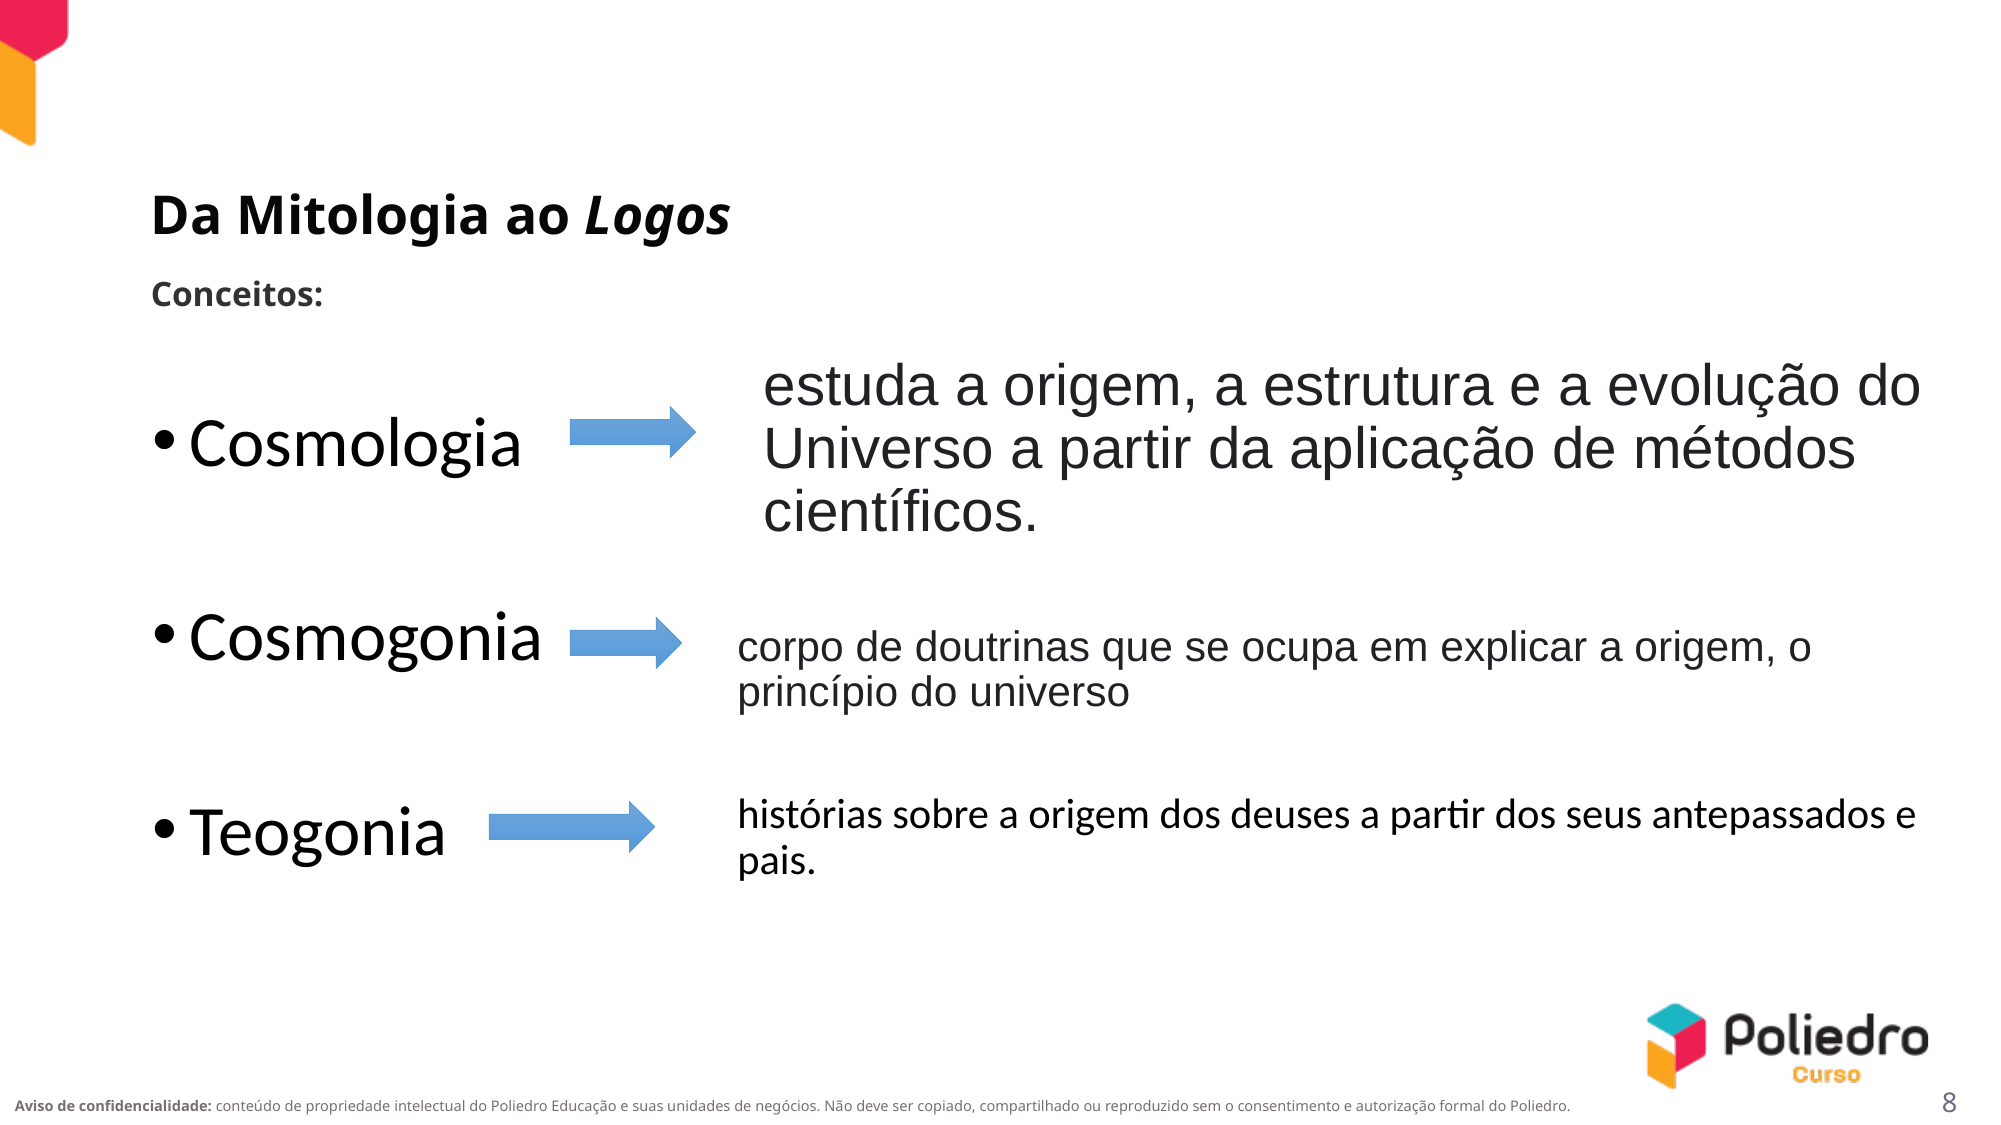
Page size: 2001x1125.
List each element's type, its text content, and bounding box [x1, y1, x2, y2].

text_box 8 [1918, 1081, 1977, 1123]
text_box estuda a origem, a estrutura e a evolução do Universo a partir da aplicação de métodos científicos. [749, 347, 2000, 625]
list Conceitos: [135, 270, 844, 322]
text_box [569, 405, 697, 459]
text_box [488, 800, 656, 854]
title Da Mitologia ao Logos [135, 181, 781, 255]
text_box corpo de doutrinas que se ocupa em explicar a origem, o princípio do universo histórias sobre a origem dos deuses a partir dos seus antepassados e pais. [722, 616, 1961, 895]
text_box Cosmologia Cosmogonia Teogonia [137, 291, 984, 1016]
text_box [569, 616, 683, 670]
picture [1637, 992, 1938, 1092]
picture [0, 0, 91, 182]
